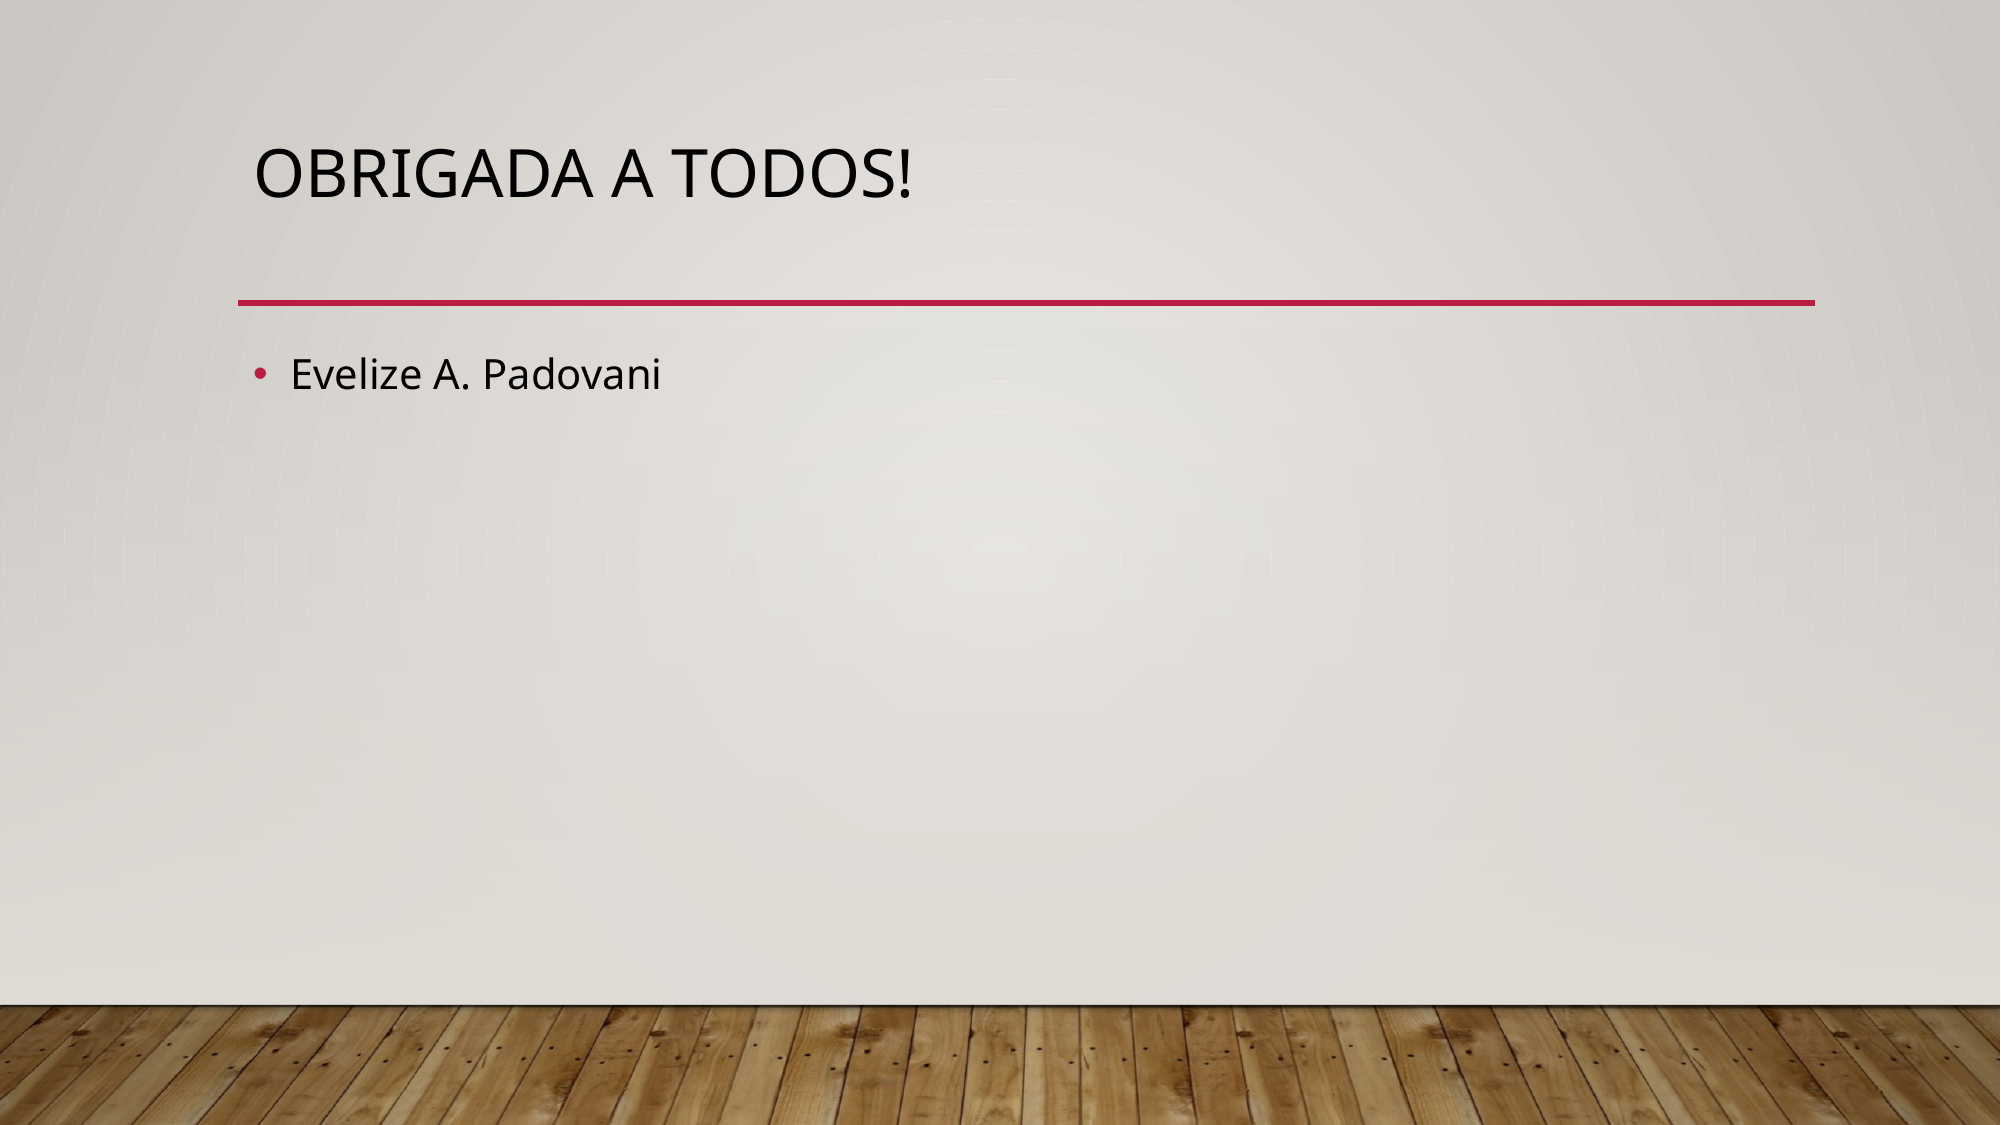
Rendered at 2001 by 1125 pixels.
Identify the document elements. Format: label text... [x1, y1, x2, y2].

title Obrigada a todos! [238, 131, 1814, 305]
picture [0, 1005, 2000, 1125]
list Evelize A. Padovani [238, 330, 1814, 897]
